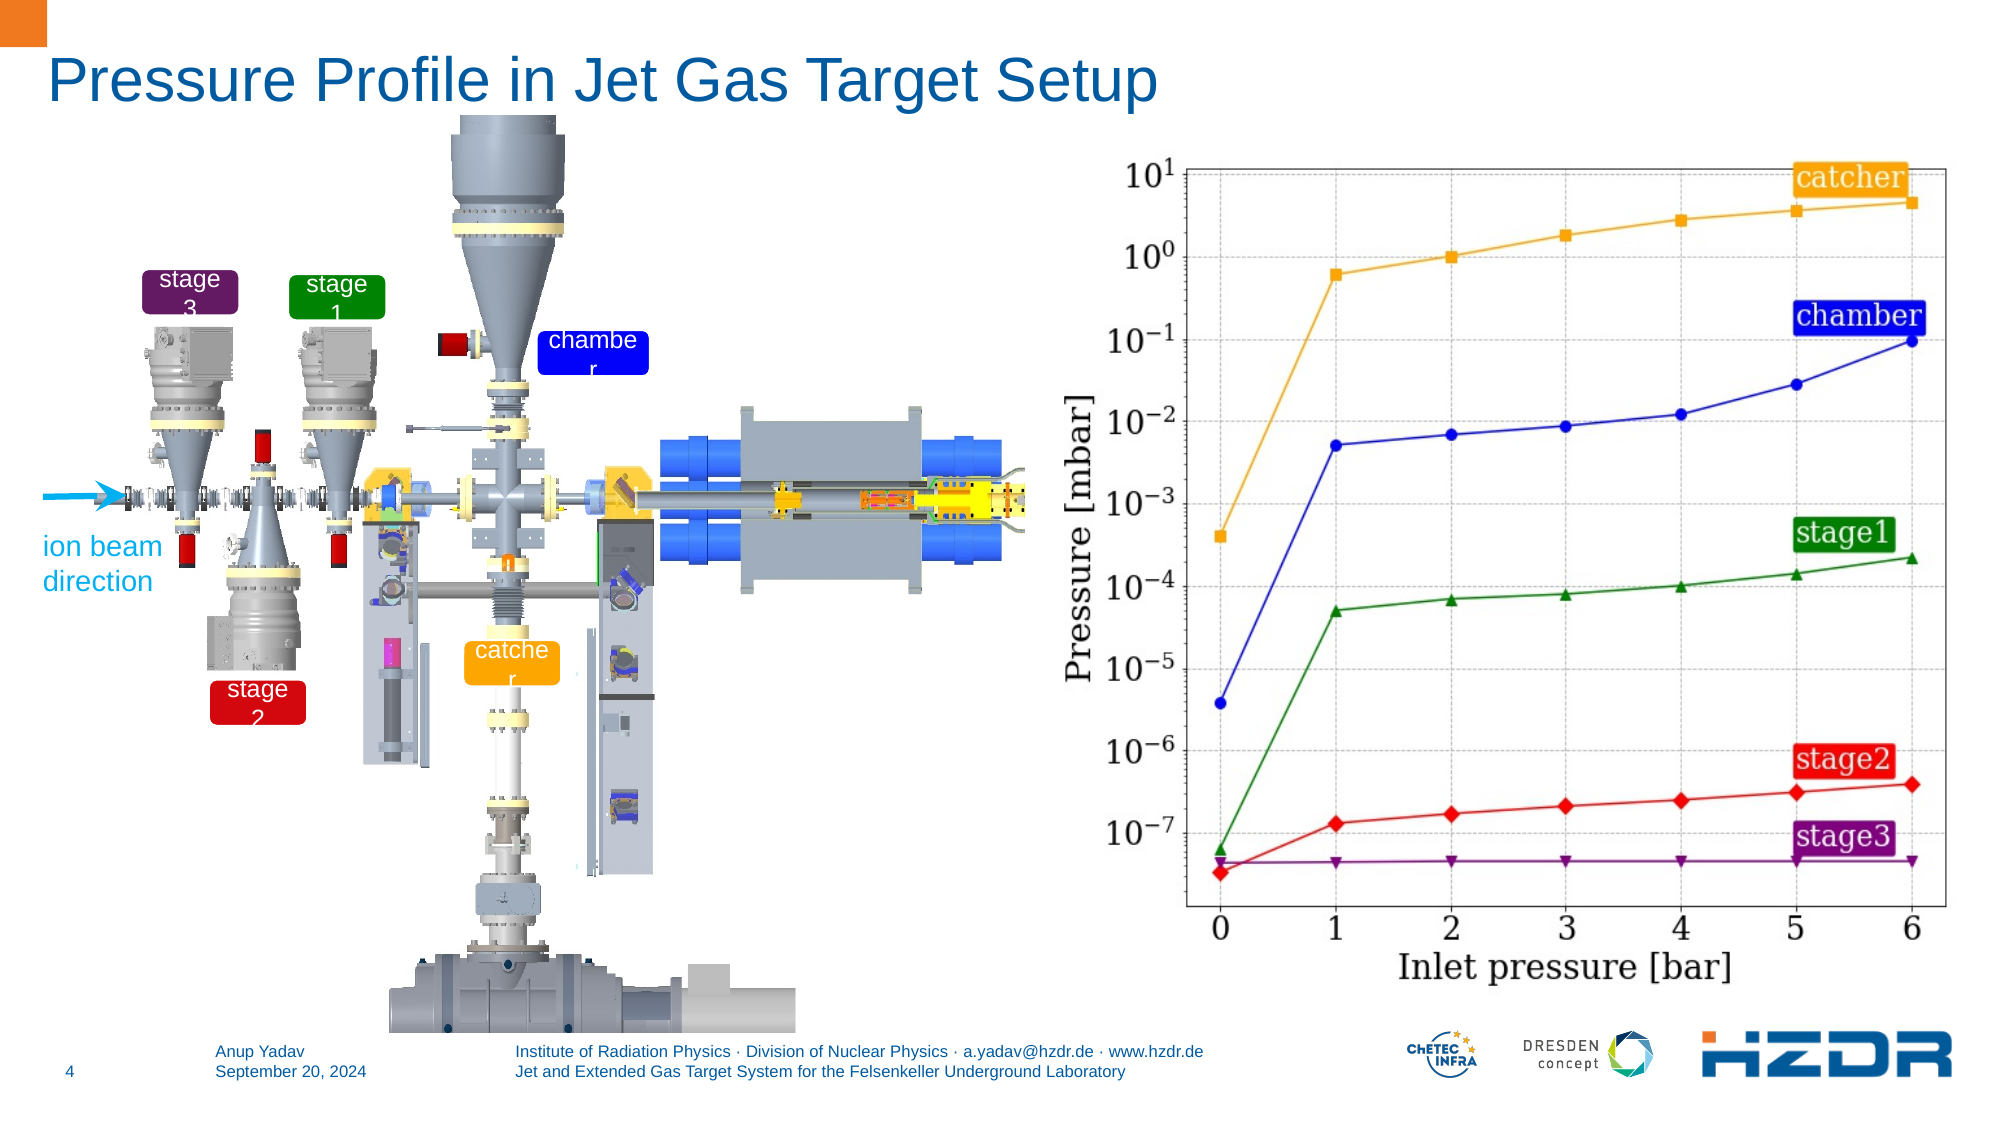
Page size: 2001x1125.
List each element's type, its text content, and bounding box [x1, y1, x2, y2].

picture [1701, 1030, 1953, 1078]
title Pressure Profile in Jet Gas Target Setup [0, 0, 2000, 116]
text_box ion beam direction [42, 526, 93, 598]
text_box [93, 115, 1025, 1033]
picture [1523, 1030, 1654, 1078]
picture [1407, 1030, 1477, 1078]
picture [1063, 143, 1957, 997]
